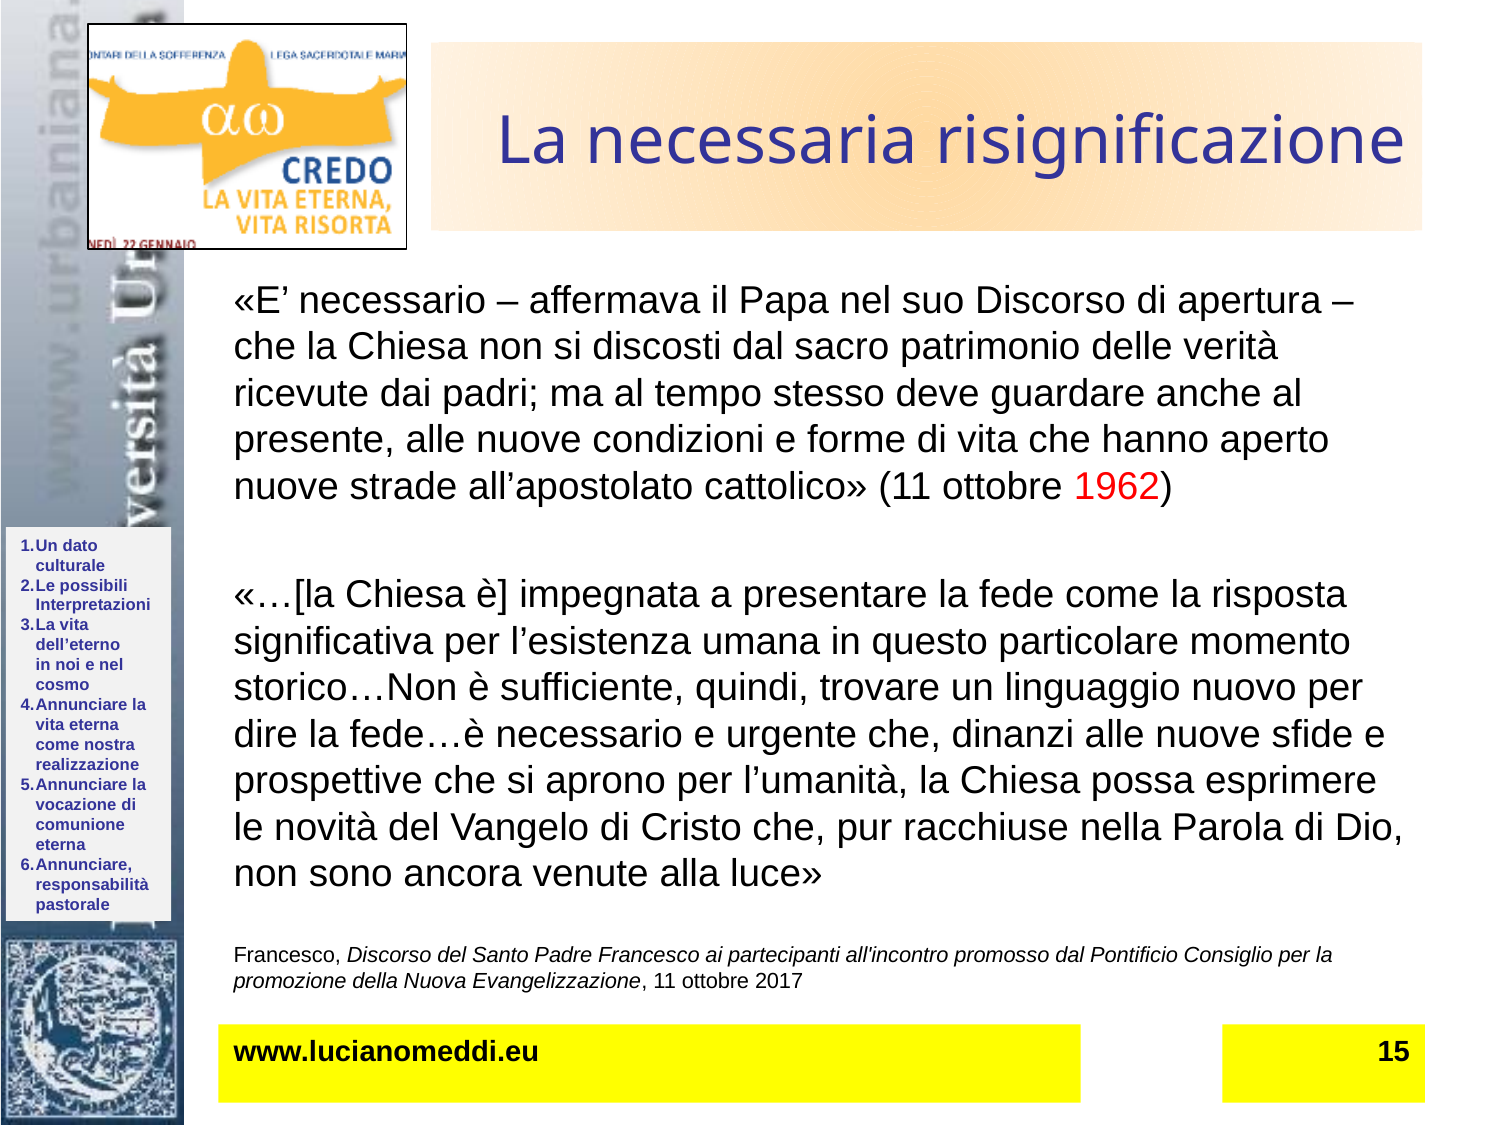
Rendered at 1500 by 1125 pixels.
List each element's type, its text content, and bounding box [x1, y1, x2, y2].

slide_number 15 [1222, 1024, 1426, 1103]
picture [0, 0, 184, 1125]
list «E’ necessario – affermava il Papa nel suo Discorso di apertura – che la Chiesa non si discosti dal sacro patrimonio delle verità ricevute dai padri; ma al tempo stesso deve guardare anche al presente, alle nuove condizioni e forme di vita che hanno aperto nuove strade all’apostolato cattolico» (11 ottobre 1962) «…[la Chiesa è] impegnata a presentare la fede come la risposta significativa per l’esistenza umana in questo particolare momento storico…Non è sufficiente, quindi, trovare un linguaggio nuovo per dire la fede…è necessario e urgente che, dinanzi alle nuove sfide e prospettive che si aprono per l’umanità, la Chiesa possa esprimere le novità del Vangelo di Cristo che, pur racchiuse nella Parola di Dio, non sono ancora venute alla luce» Francesco, Discorso del Santo Padre Francesco ai partecipanti all'incontro promosso dal Pontificio Consiglio per la promozione della Nuova Evangelizzazione, 11 ottobre 2017 [218, 267, 1425, 1010]
picture [89, 25, 406, 248]
slide_number www.lucianomeddi.eu [218, 1024, 1081, 1103]
title La necessaria risignificazione [431, 42, 1423, 231]
